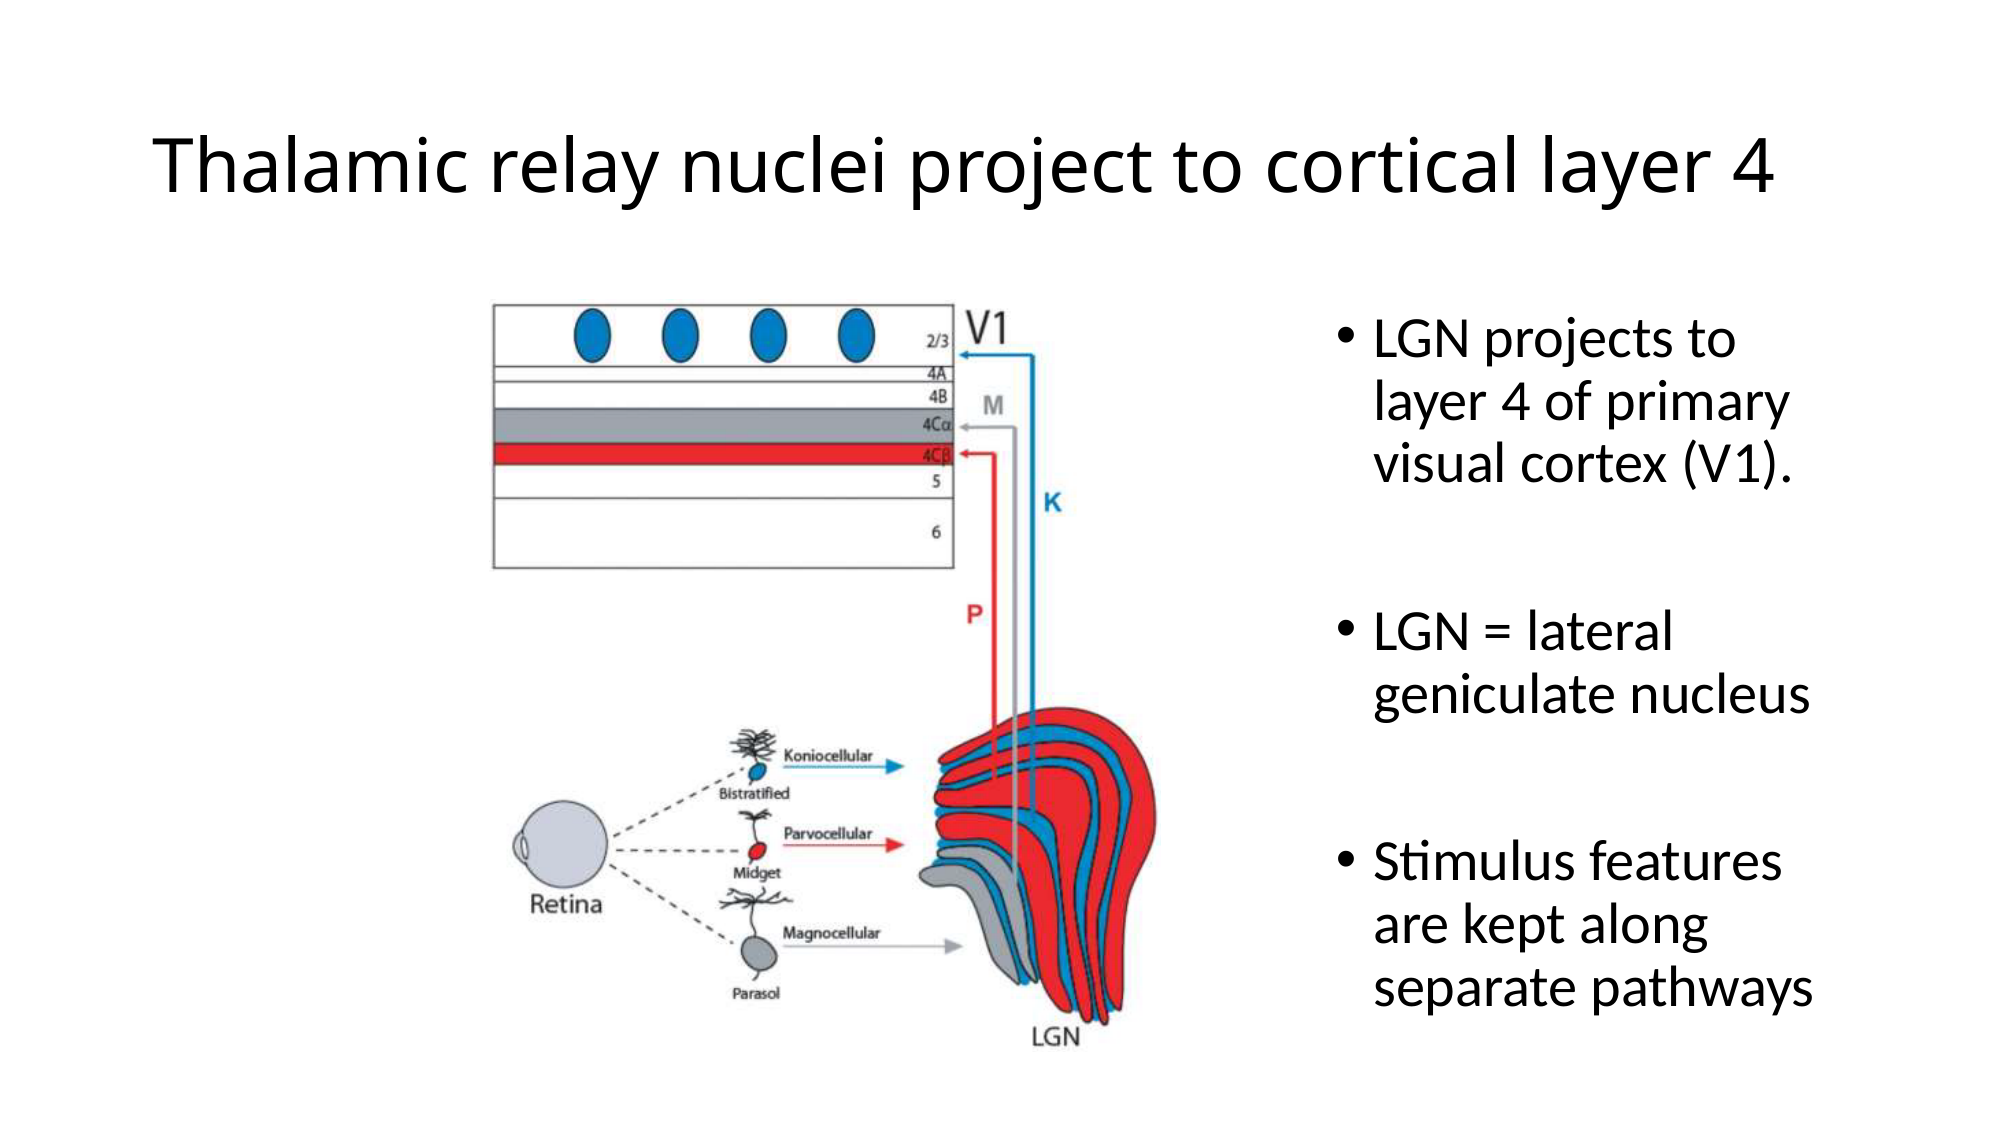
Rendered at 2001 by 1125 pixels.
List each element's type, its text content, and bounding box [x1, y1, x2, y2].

list LGN projects to layer 4 of primary visual cortex (V1). LGN = lateral geniculate nucleus Stimulus features are kept along separate pathways [1320, 299, 1863, 1052]
picture [489, 299, 1161, 1052]
title Thalamic relay nuclei project to cortical layer 4 [137, 59, 1863, 278]
